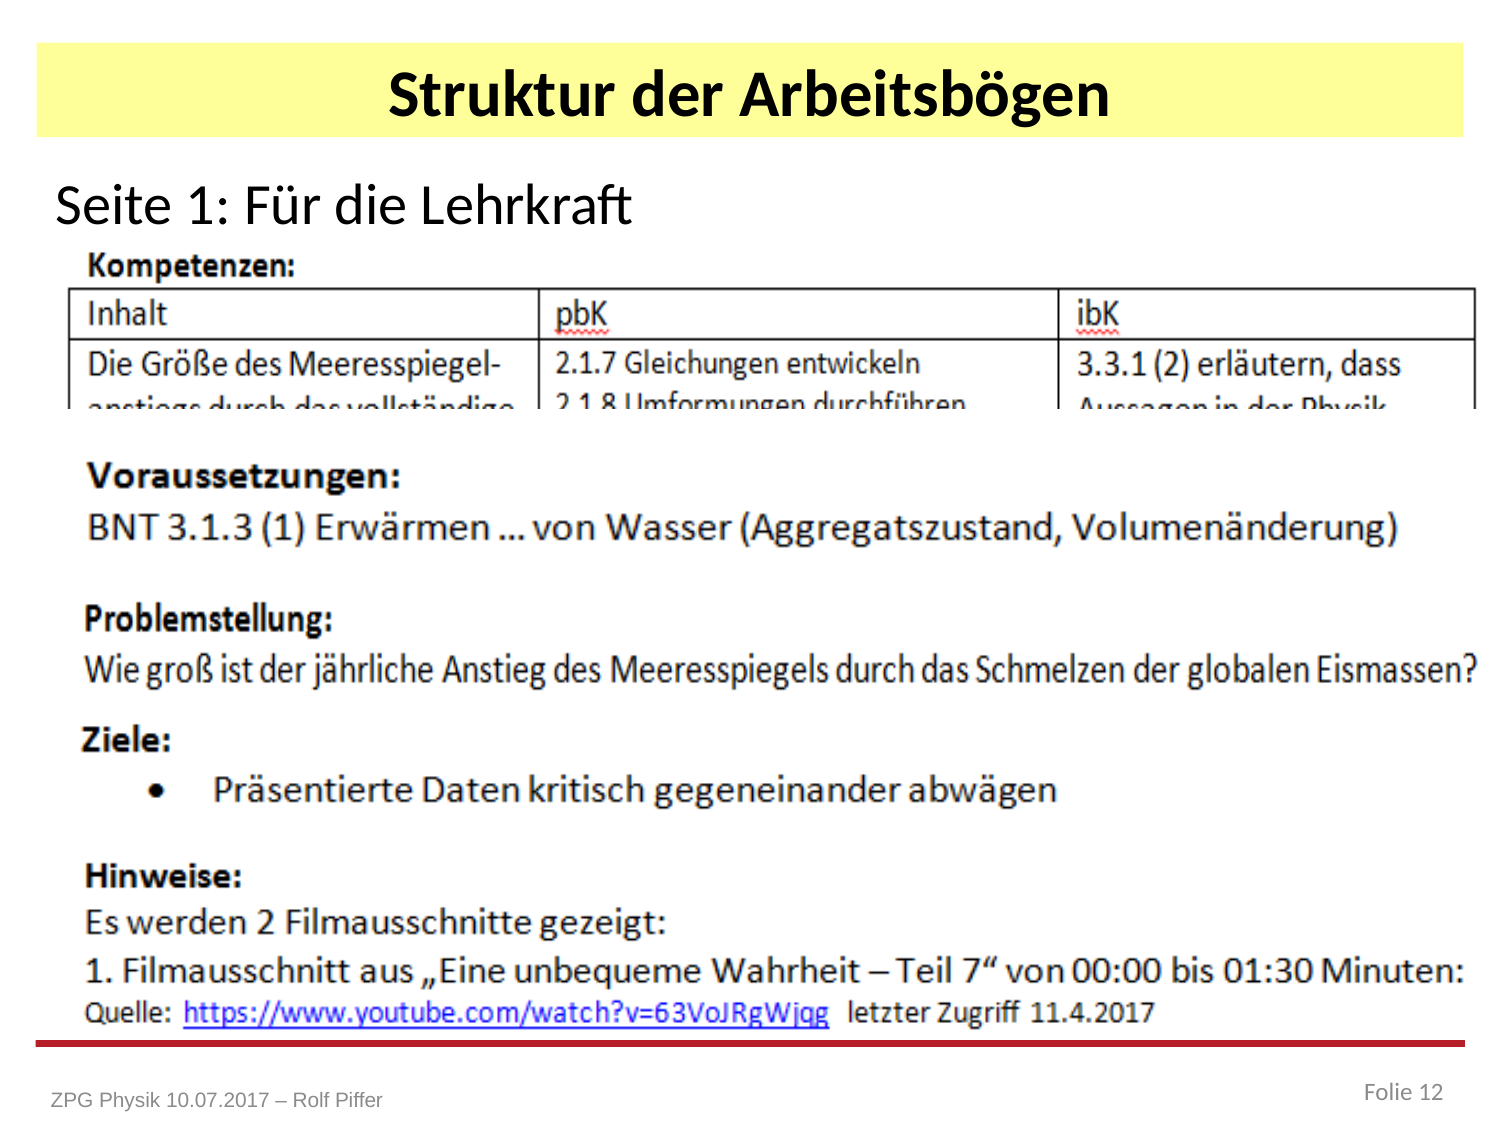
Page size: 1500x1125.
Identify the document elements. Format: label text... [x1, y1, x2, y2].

picture [54, 844, 1493, 1034]
picture [63, 444, 1483, 557]
picture [40, 585, 1500, 824]
text_box Seite 1: Für die Lehrkraft [41, 158, 1376, 239]
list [37, 240, 1482, 409]
slide_number Folie 12 [1108, 1060, 1459, 1121]
footer ZPG Physik 10.07.2017 – Rolf Piffer [35, 1069, 768, 1125]
title Struktur der Arbeitsbögen [41, 42, 1459, 149]
